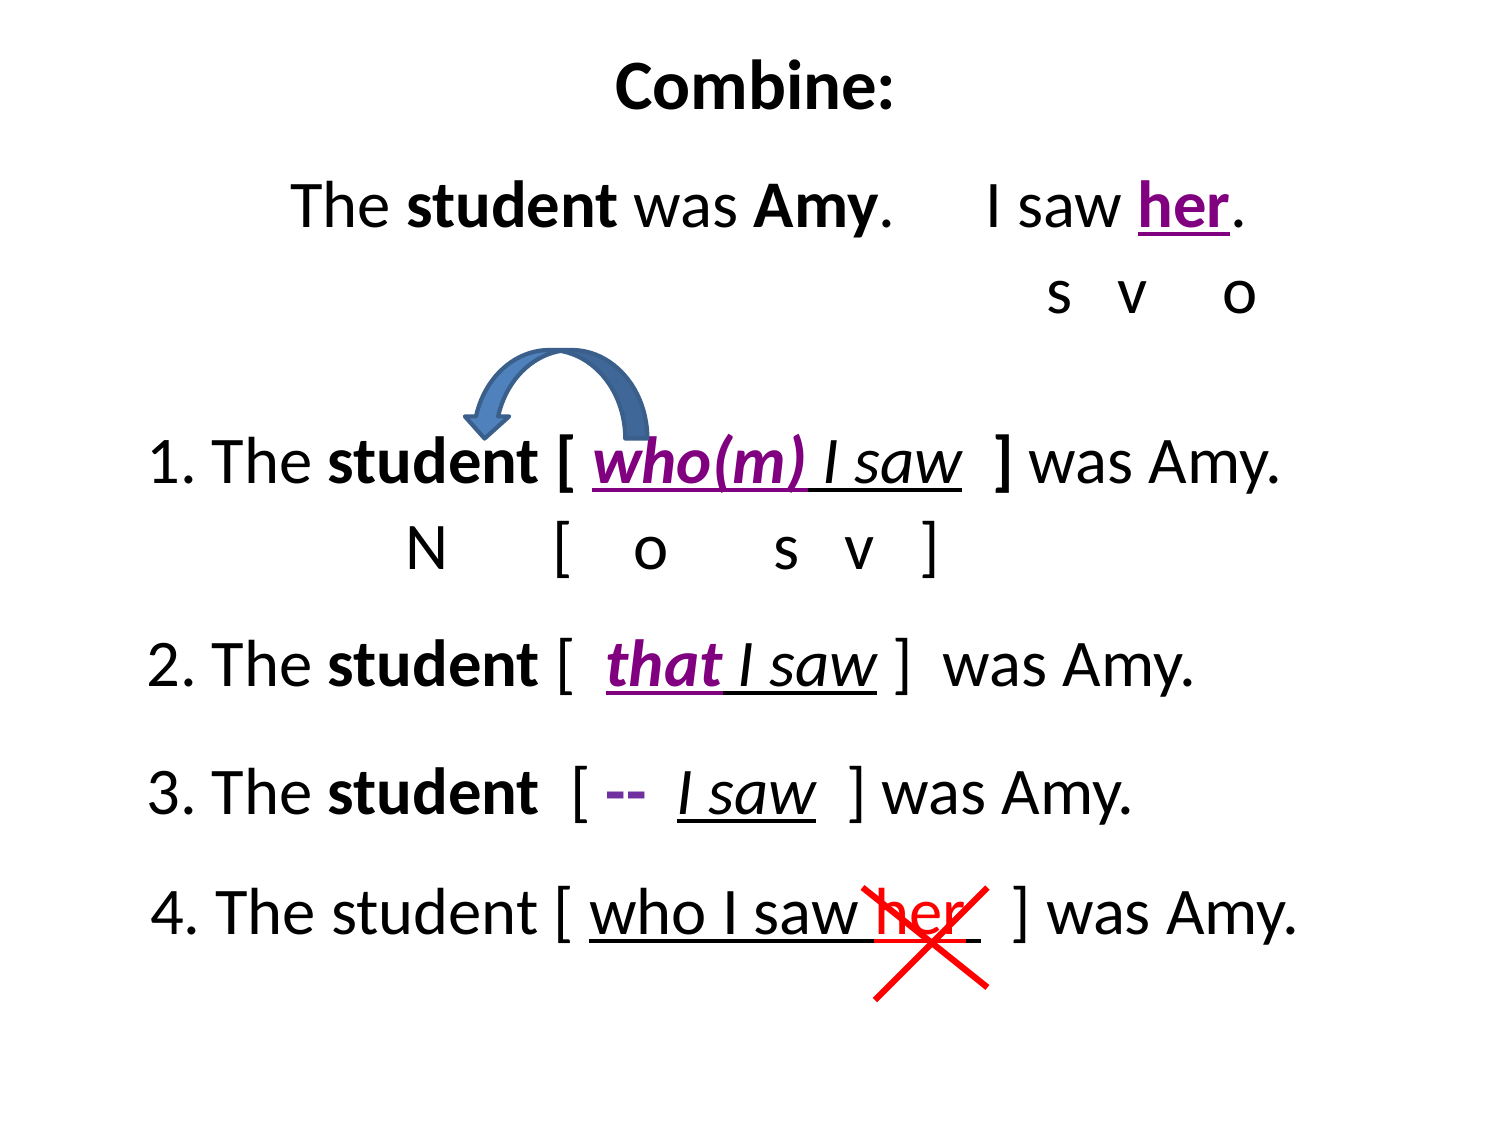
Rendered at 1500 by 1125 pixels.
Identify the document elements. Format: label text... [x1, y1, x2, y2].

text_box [862, 887, 988, 1001]
title Combine: [50, 0, 1463, 175]
text_box [462, 347, 650, 441]
list The student was Amy. I saw her. s v o 1. The student [ who(m) I saw ] was Amy. N [ o s v ] 2. The student [ that I saw ] was Amy. 3. The student [ -- I saw ] was Amy. 4. The student [ who I saw her ] was Amy. [75, 162, 1463, 1088]
